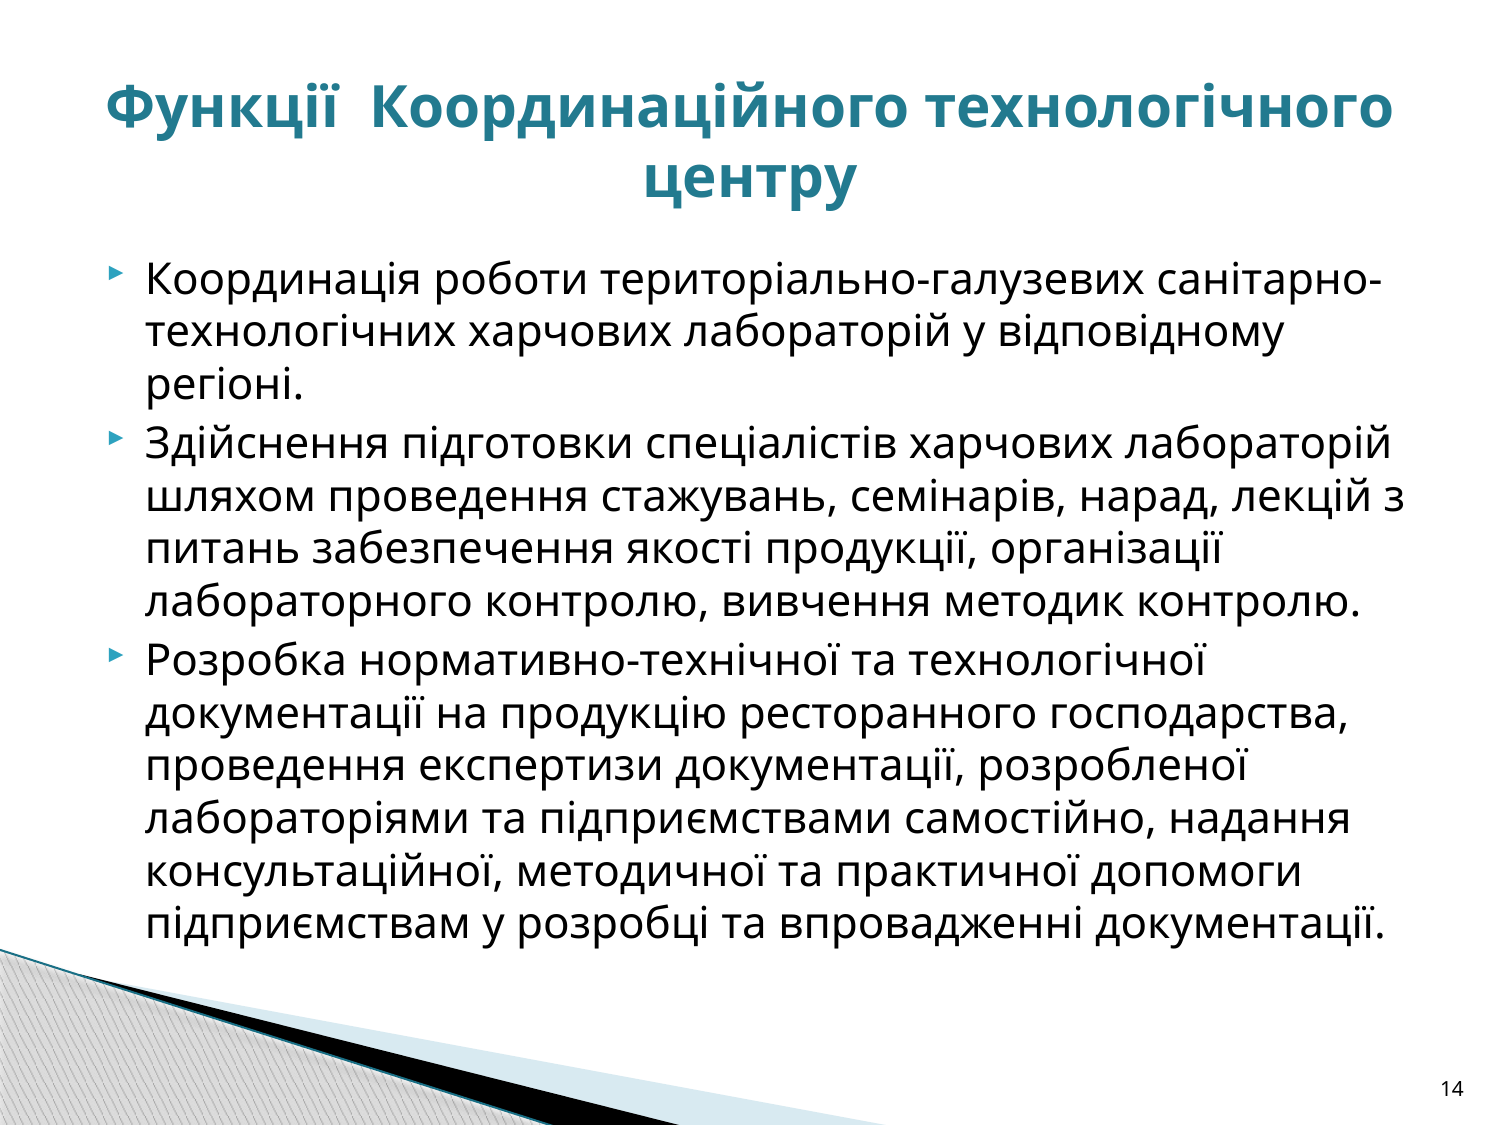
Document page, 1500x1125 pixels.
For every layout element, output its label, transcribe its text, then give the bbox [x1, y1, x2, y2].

title Функції Координаційного технологічного центру [75, 45, 1425, 233]
list Координація роботи територіально-галузевих санітарно-технологічних харчових лабораторій у відповідному регіоні. Здійснення підготовки спеціалістів харчових лабораторій шляхом проведення стажувань, семінарів, нарад, лекцій з питань забезпечення якості продукції, організації лабораторного контролю, вивчення методик контролю. Розробка нормативно-технічної та технологічної документації на продукцію ресторанного господарства, проведення експертизи документації, розробленої лабораторіями та підприємствами самостійно, надання консультаційної, методичної та практичної допомоги підприємствам у розробці та впровадженні документації. [75, 242, 1425, 1055]
slide_number 14 [1418, 1051, 1479, 1112]
